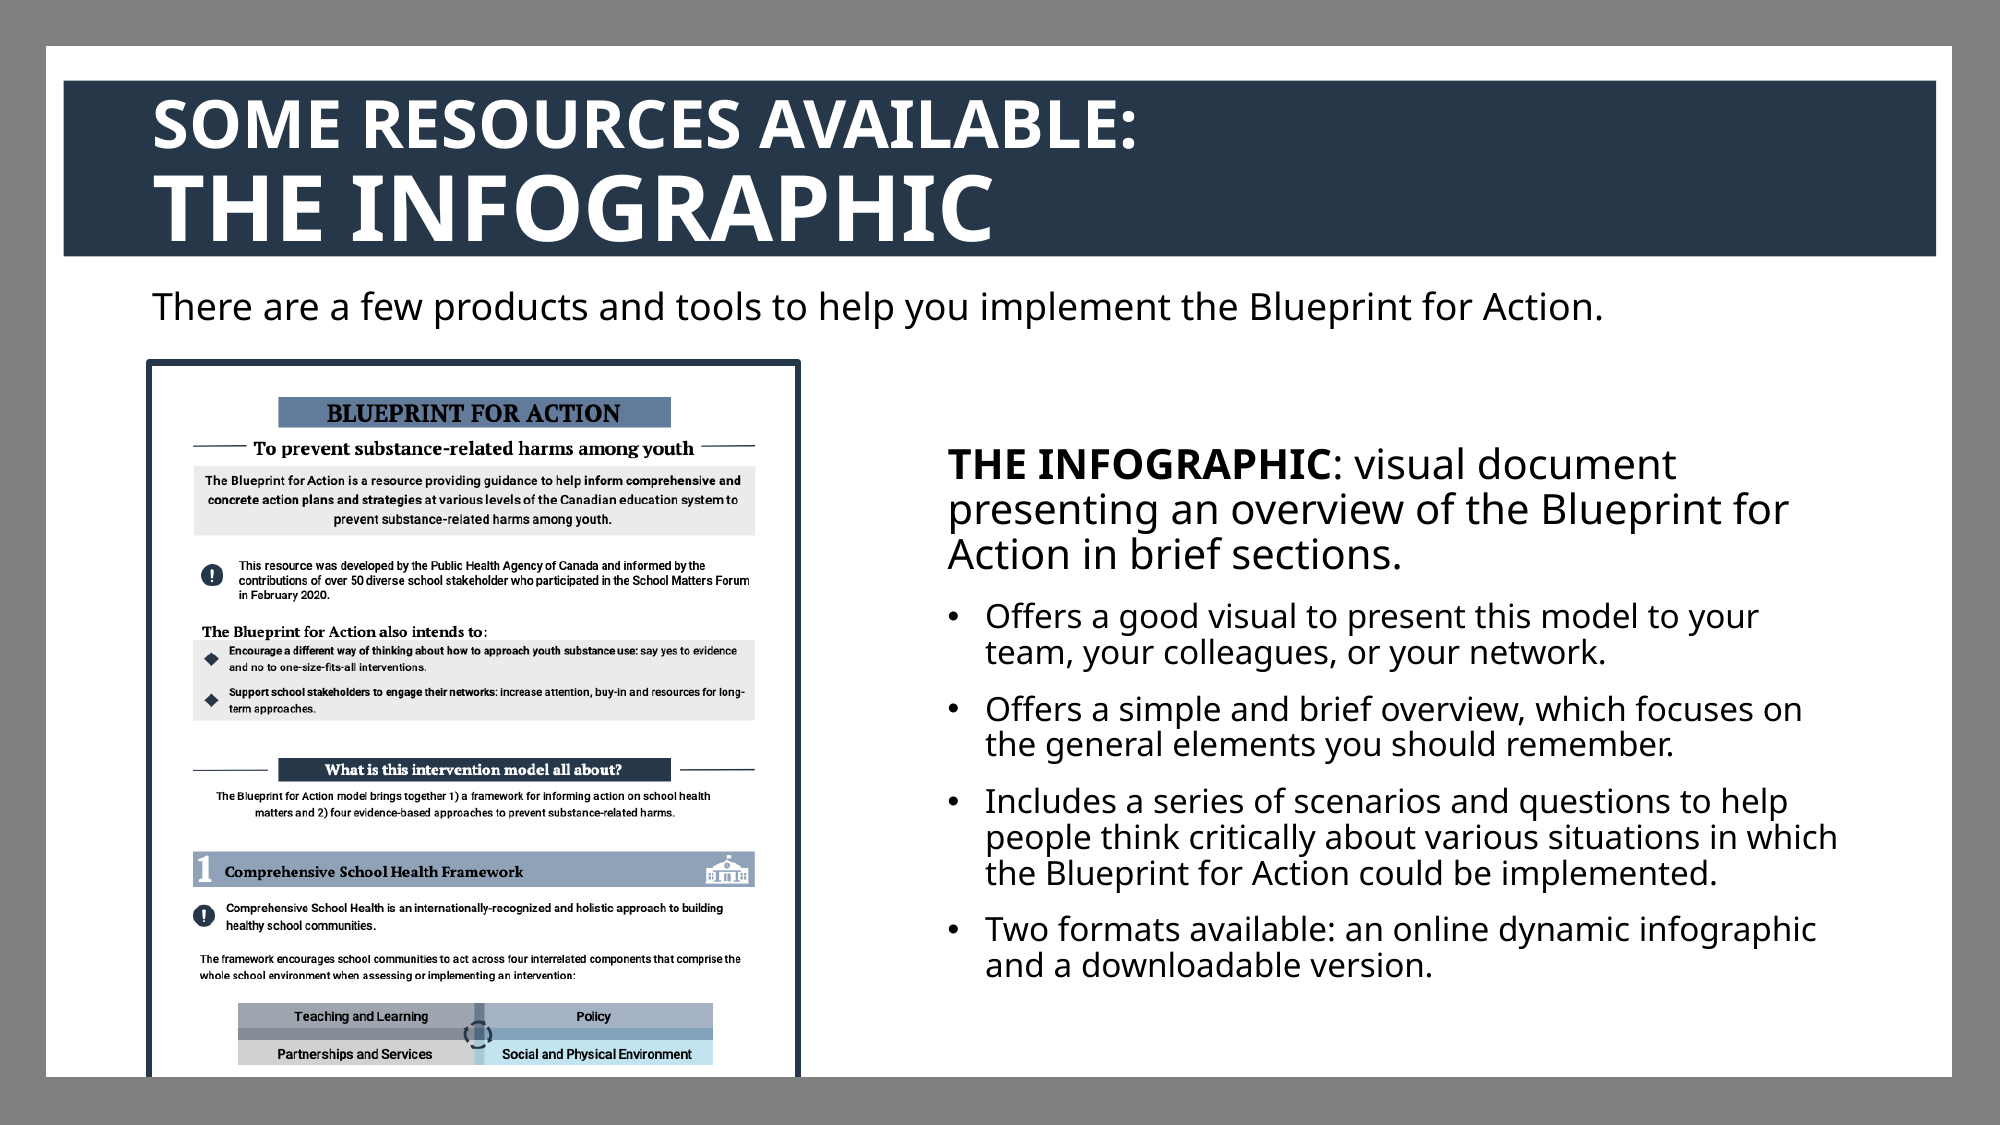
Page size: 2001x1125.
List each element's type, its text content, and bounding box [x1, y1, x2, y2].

text_box [0, 0, 2000, 1125]
title SOME RESOURCES AVAILABLE: THE INFOGRAPHIC [137, 67, 1863, 285]
text_box [1863, 80, 1937, 258]
list THE INFOGRAPHIC: visual document presenting an overview of the Blueprint for Action in brief sections. Offers a good visual to present this model to your team, your colleagues, or your network. Offers a simple and brief overview, which focuses on the general elements you should remember. Includes a series of scenarios and questions to help people think critically about various situations in which the Blueprint for Action could be implemented. Two formats available: an online dynamic infographic and a downloadable version. [932, 436, 1863, 1008]
text_box There are a few products and tools to help you implement the Blueprint for Action. [137, 275, 1786, 335]
picture [151, 365, 796, 1083]
text_box [63, 80, 137, 258]
